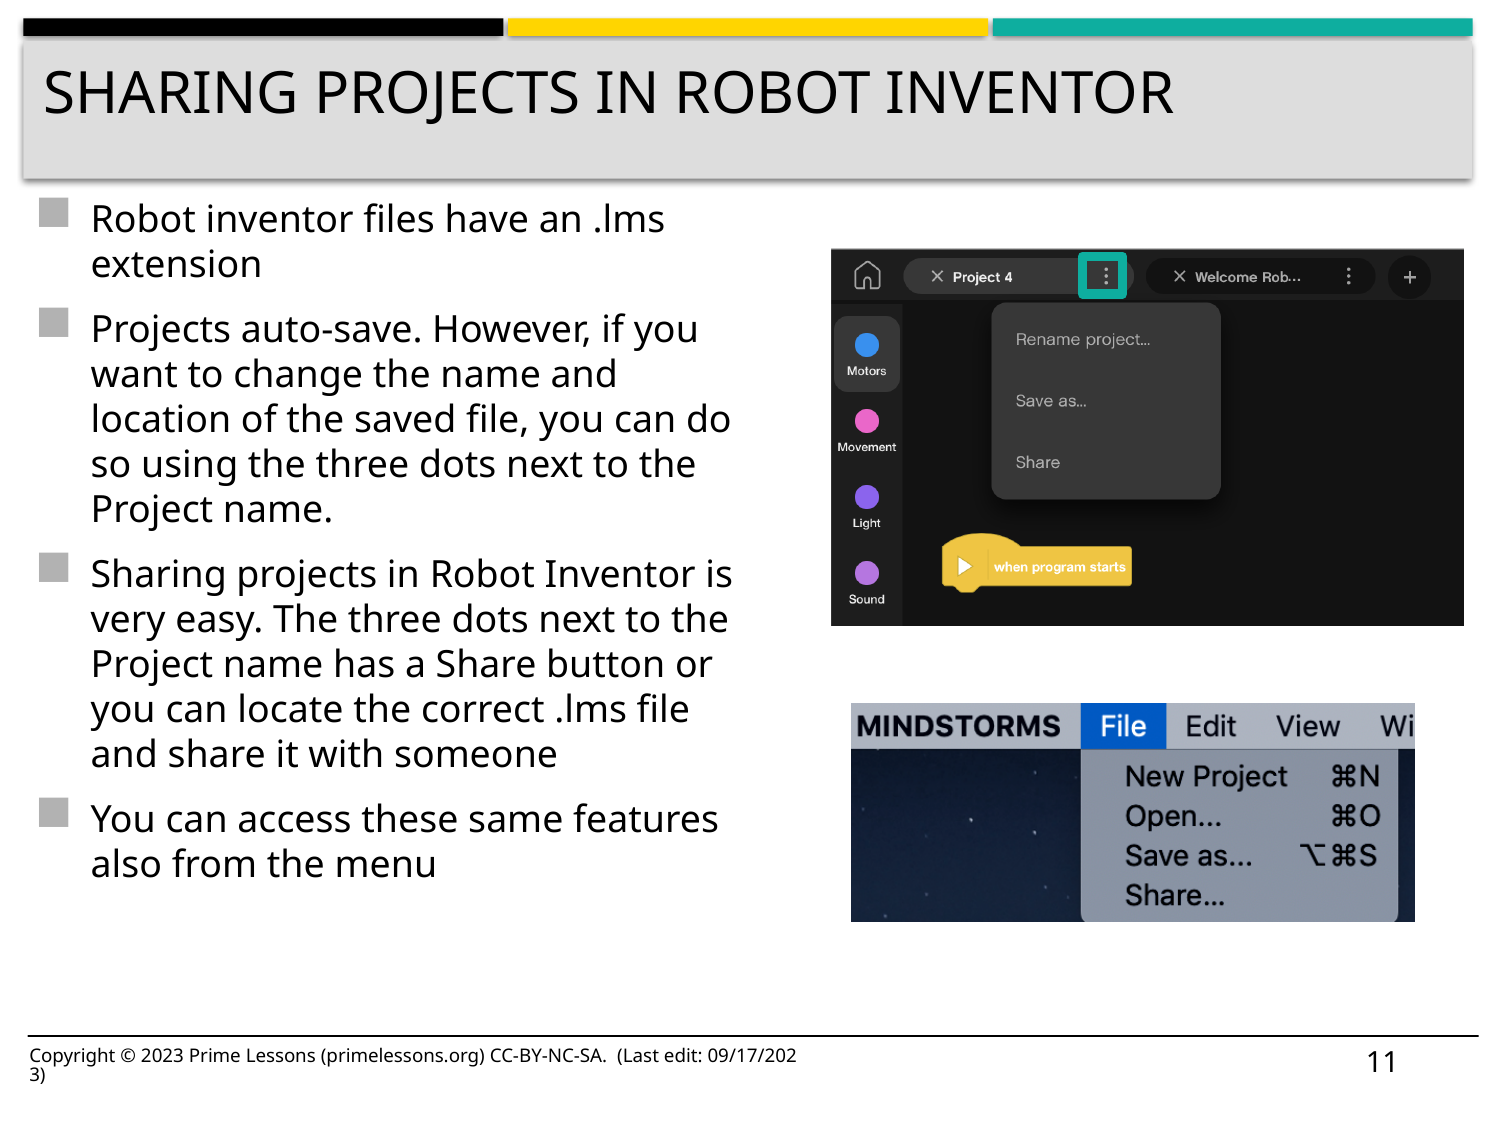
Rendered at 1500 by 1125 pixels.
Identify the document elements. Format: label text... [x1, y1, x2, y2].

footer Copyright © 2023 Prime Lessons (primelessons.org) CC-BY-NC-SA. (Last edit: 09/17/2023) [14, 1036, 814, 1097]
title Sharing projects IN ROBOT INVENTOR [28, 48, 1464, 172]
list Robot inventor files have an .lms extension Projects auto-save. However, if you want to change the name and location of the saved file, you can do so using the three dots next to the Project name. Sharing projects in Robot Inventor is very easy. The three dots next to the Project name has a Share button or you can locate the correct .lms file and share it with someone You can access these same features also from the menu [25, 187, 772, 1021]
slide_number 11 [1351, 1036, 1478, 1097]
picture [830, 248, 1465, 627]
picture [851, 702, 1415, 923]
